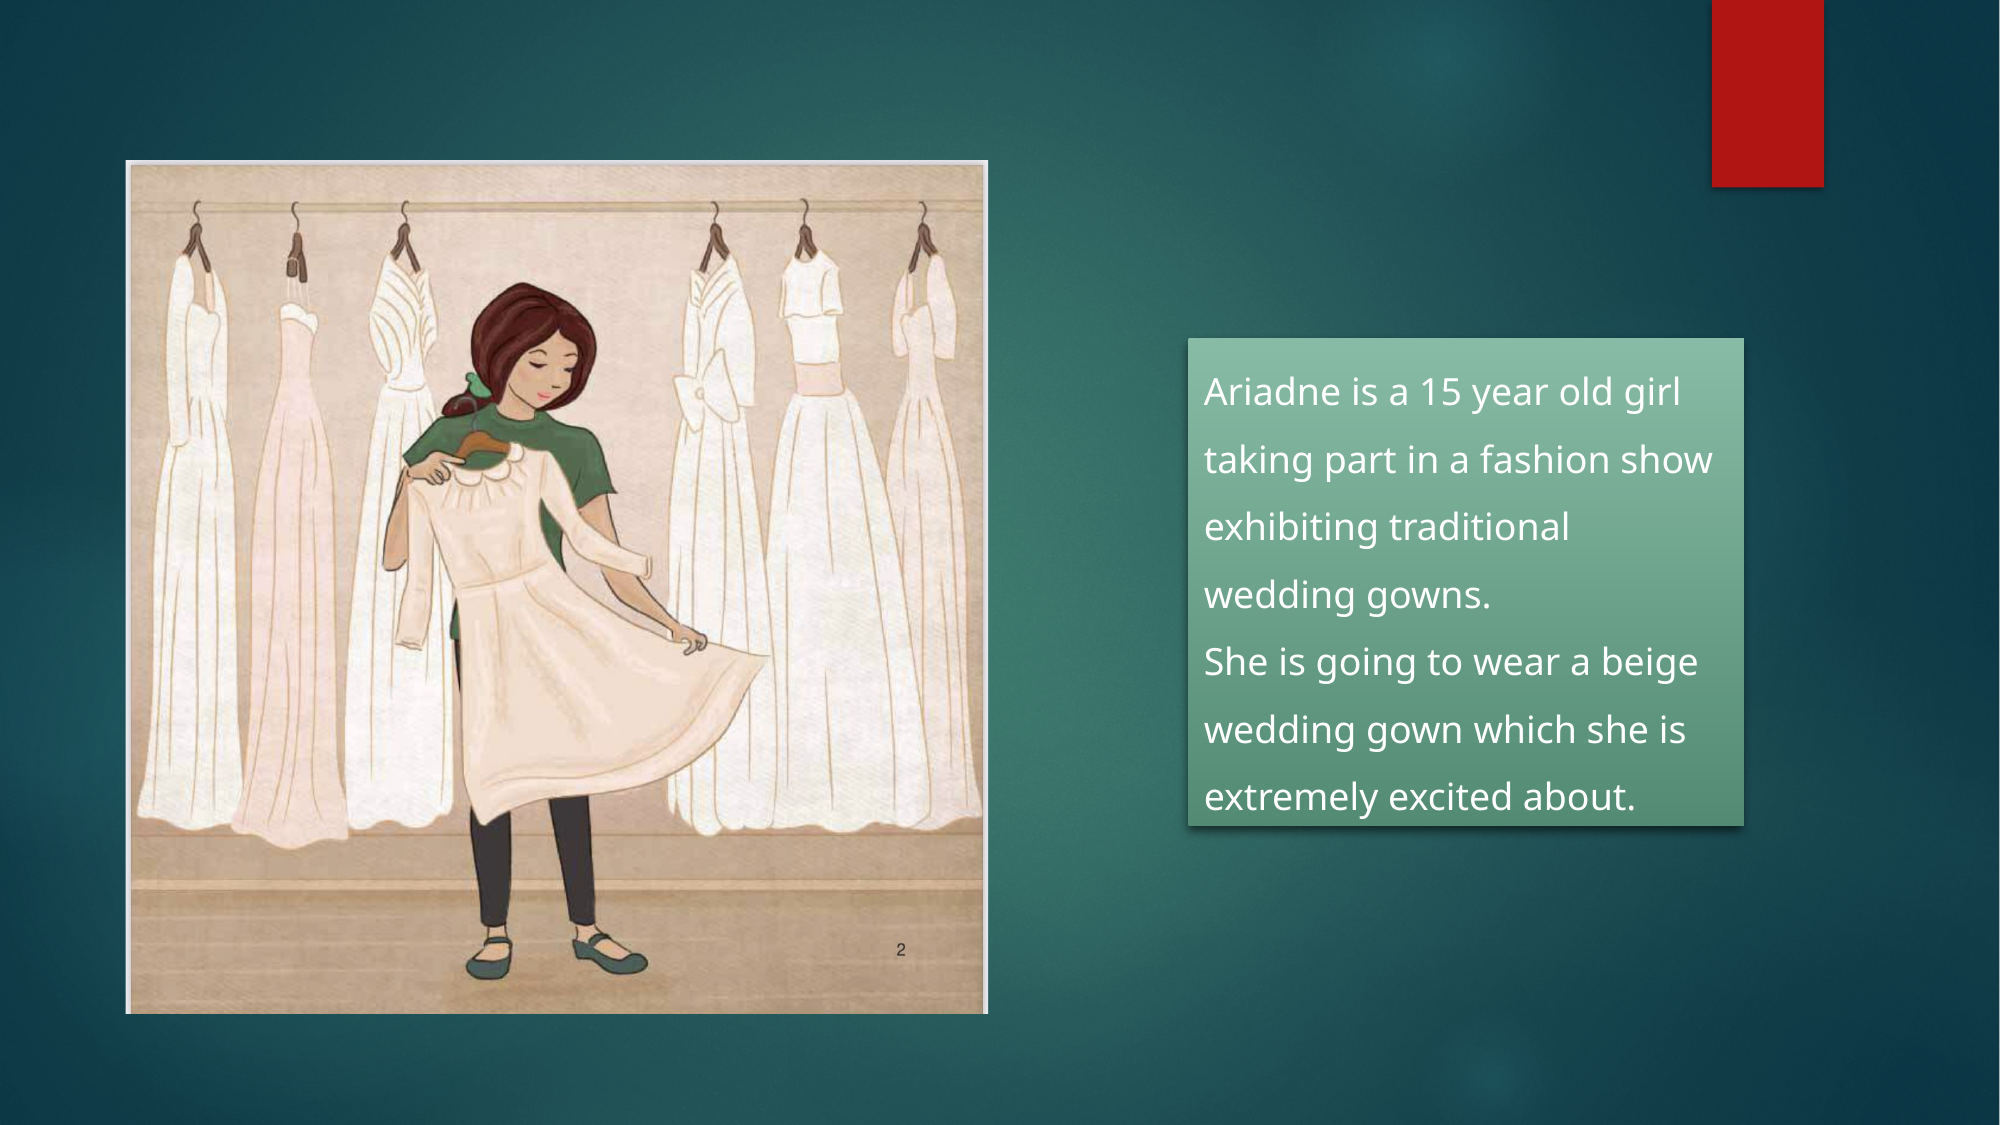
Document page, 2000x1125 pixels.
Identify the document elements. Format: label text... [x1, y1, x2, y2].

text_box Ariadne is a 15 year old girl taking part in a fashion show exhibiting traditional wedding gowns. She is going to wear a beige wedding gown which she is extremely excited about. [1188, 338, 1744, 826]
picture [0, 0, 2000, 1125]
